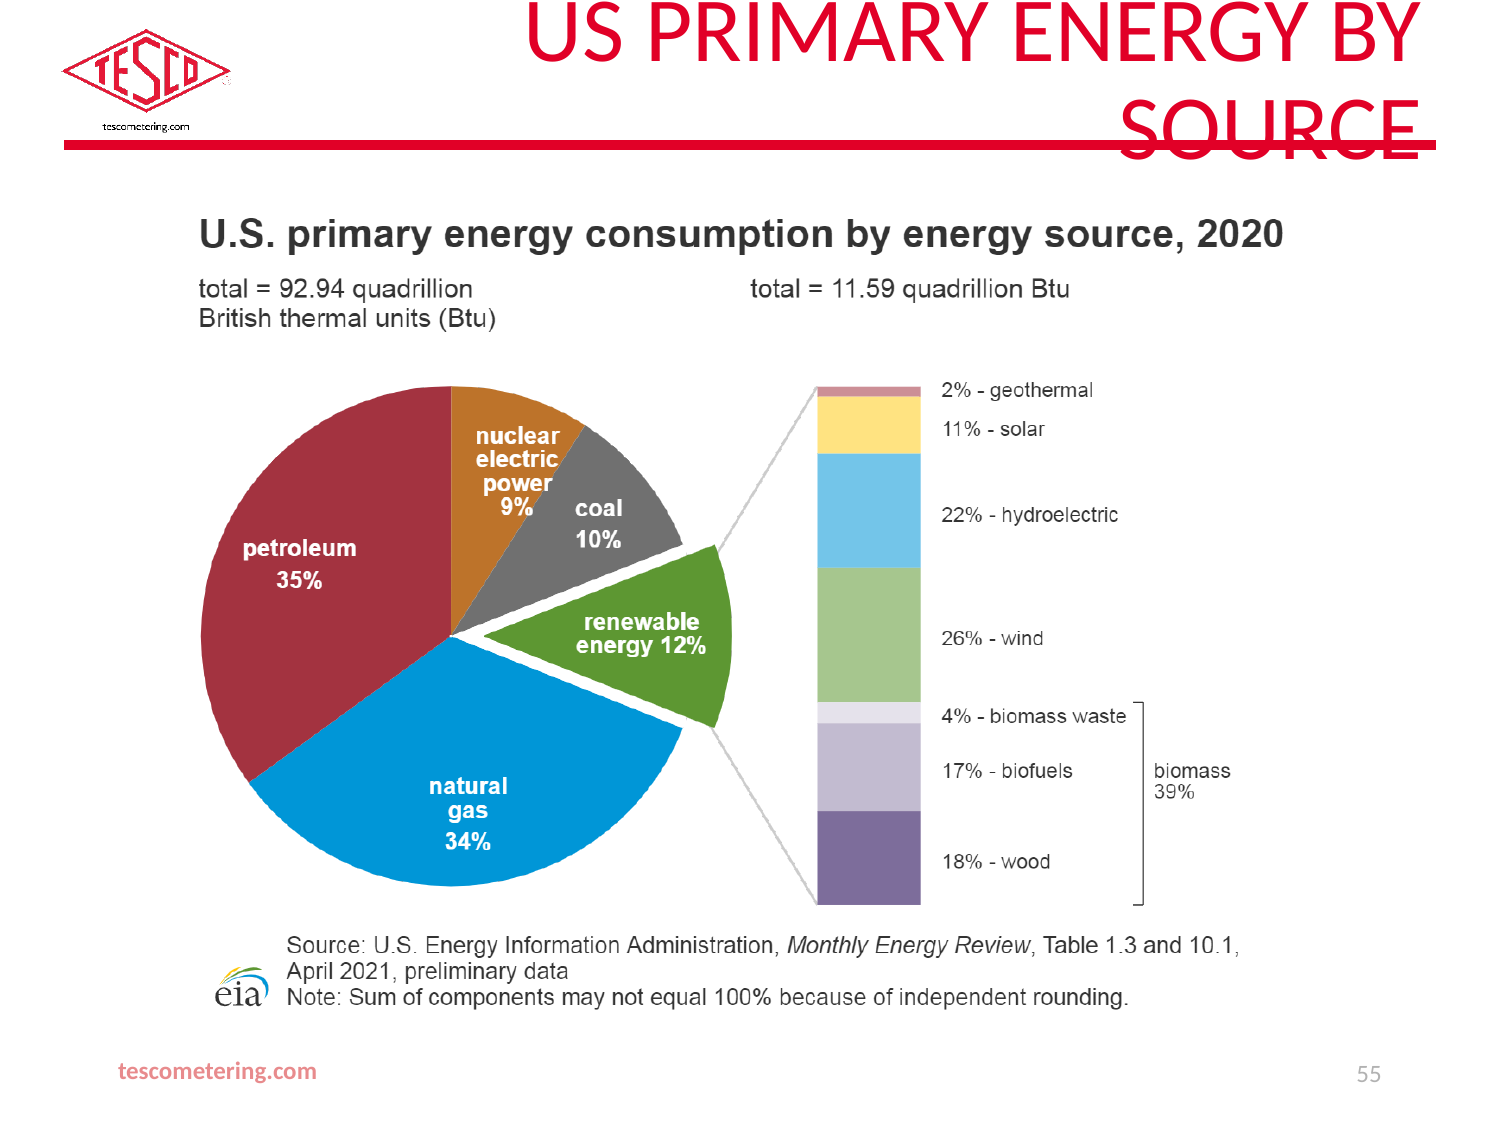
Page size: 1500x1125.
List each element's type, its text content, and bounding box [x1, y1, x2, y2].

title US Primary Energy by Source [255, 24, 1438, 137]
footer tescometering.com [103, 1039, 610, 1100]
slide_number 55 [1059, 1042, 1397, 1103]
picture [61, 29, 231, 133]
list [174, 214, 1326, 1010]
